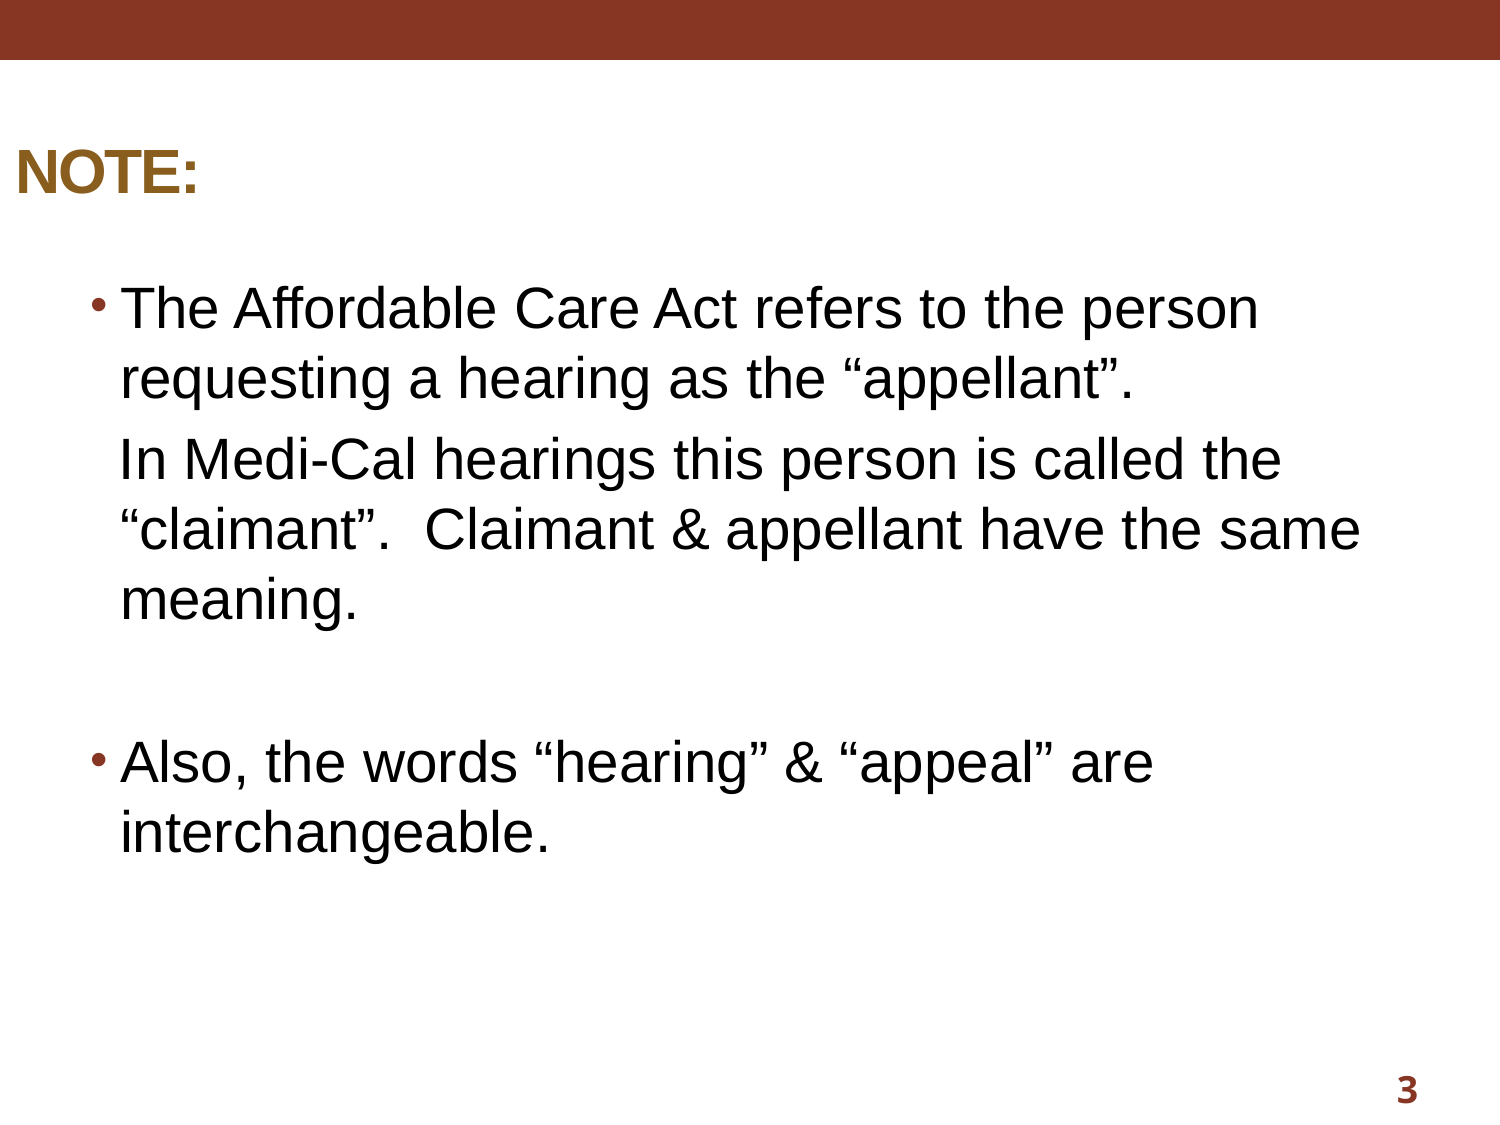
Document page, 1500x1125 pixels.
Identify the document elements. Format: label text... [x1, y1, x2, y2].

list The Affordable Care Act refers to the person requesting a hearing as the “appellant”. In Medi-Cal hearings this person is called the “claimant”. Claimant & appellant have the same meaning. Also, the words “hearing” & “appeal” are interchangeable. [75, 262, 1425, 1063]
title NOTE: [0, 87, 1425, 250]
text_box 3 [1320, 1064, 1495, 1119]
